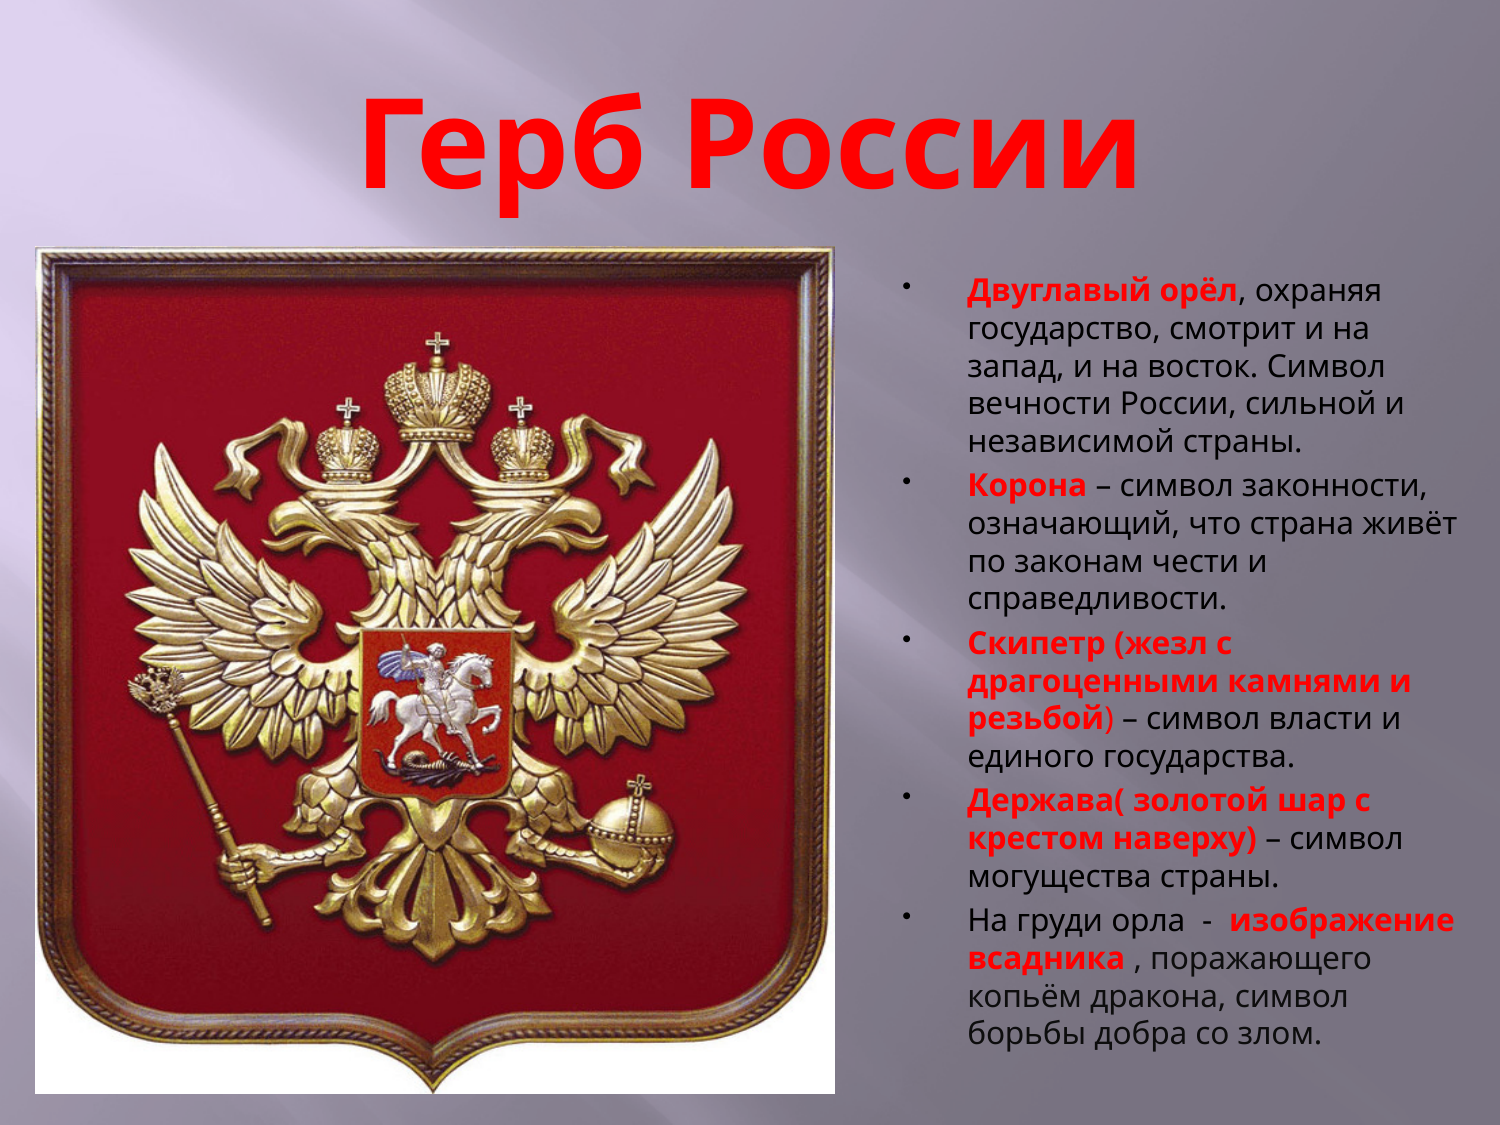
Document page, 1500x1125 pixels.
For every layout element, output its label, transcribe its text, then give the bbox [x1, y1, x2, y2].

title Герб России [75, 45, 1425, 233]
picture [34, 245, 835, 1094]
list Двуглавый орёл, охраняя государство, смотрит и на запад, и на восток. Символ вечности России, сильной и независимой страны. Корона – символ законности, означающий, что страна живёт по законам чести и справедливости. Скипетр (жезл с драгоценными камнями и резьбой) – символ власти и единого государства. Держава( золотой шар с крестом наверху) – символ могущества страны. На груди орла - изображение всадника , поражающего копьём дракона, символ борьбы добра со злом. [867, 262, 1477, 1102]
